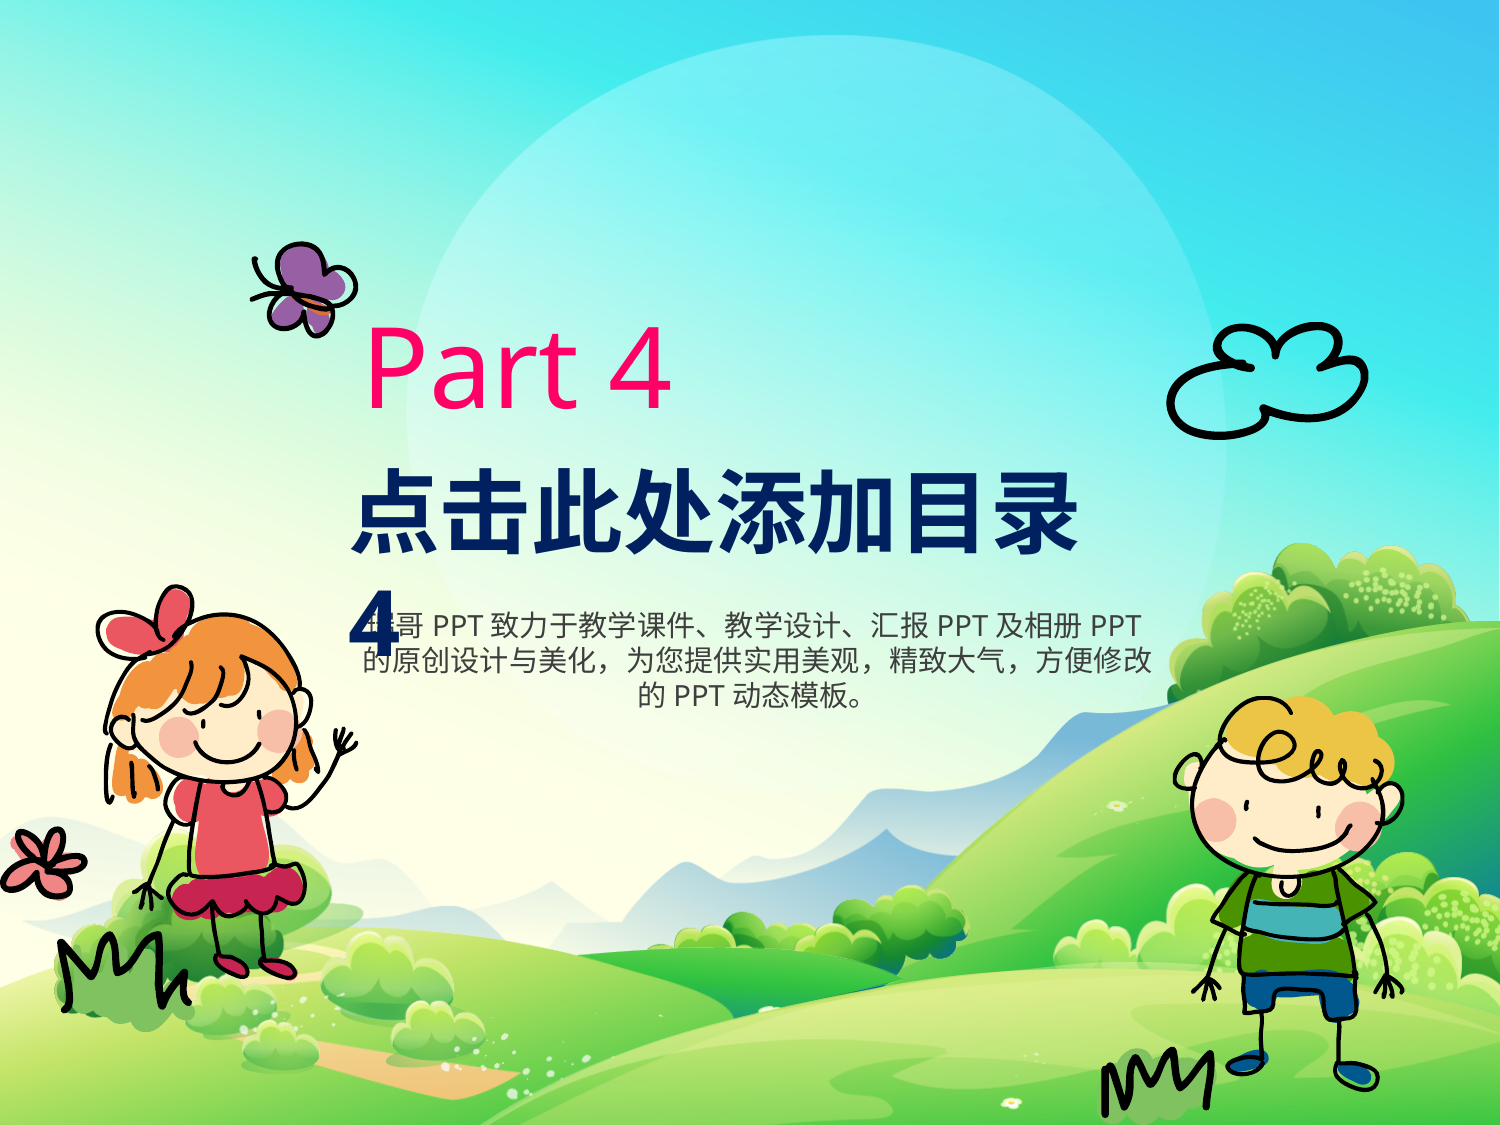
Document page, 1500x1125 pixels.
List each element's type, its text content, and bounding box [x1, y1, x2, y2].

text_box 点击此处添加目录4 [333, 447, 1166, 683]
text_box 瑞哥PPT致力于教学课件、教学设计、汇报PPT及相册PPT的原创设计与美化，为您提供实用美观，精致大气，方便修改的PPT动态模板。 [359, 683, 1158, 713]
text_box Part 4 [346, 288, 704, 439]
picture [0, 0, 1500, 1125]
